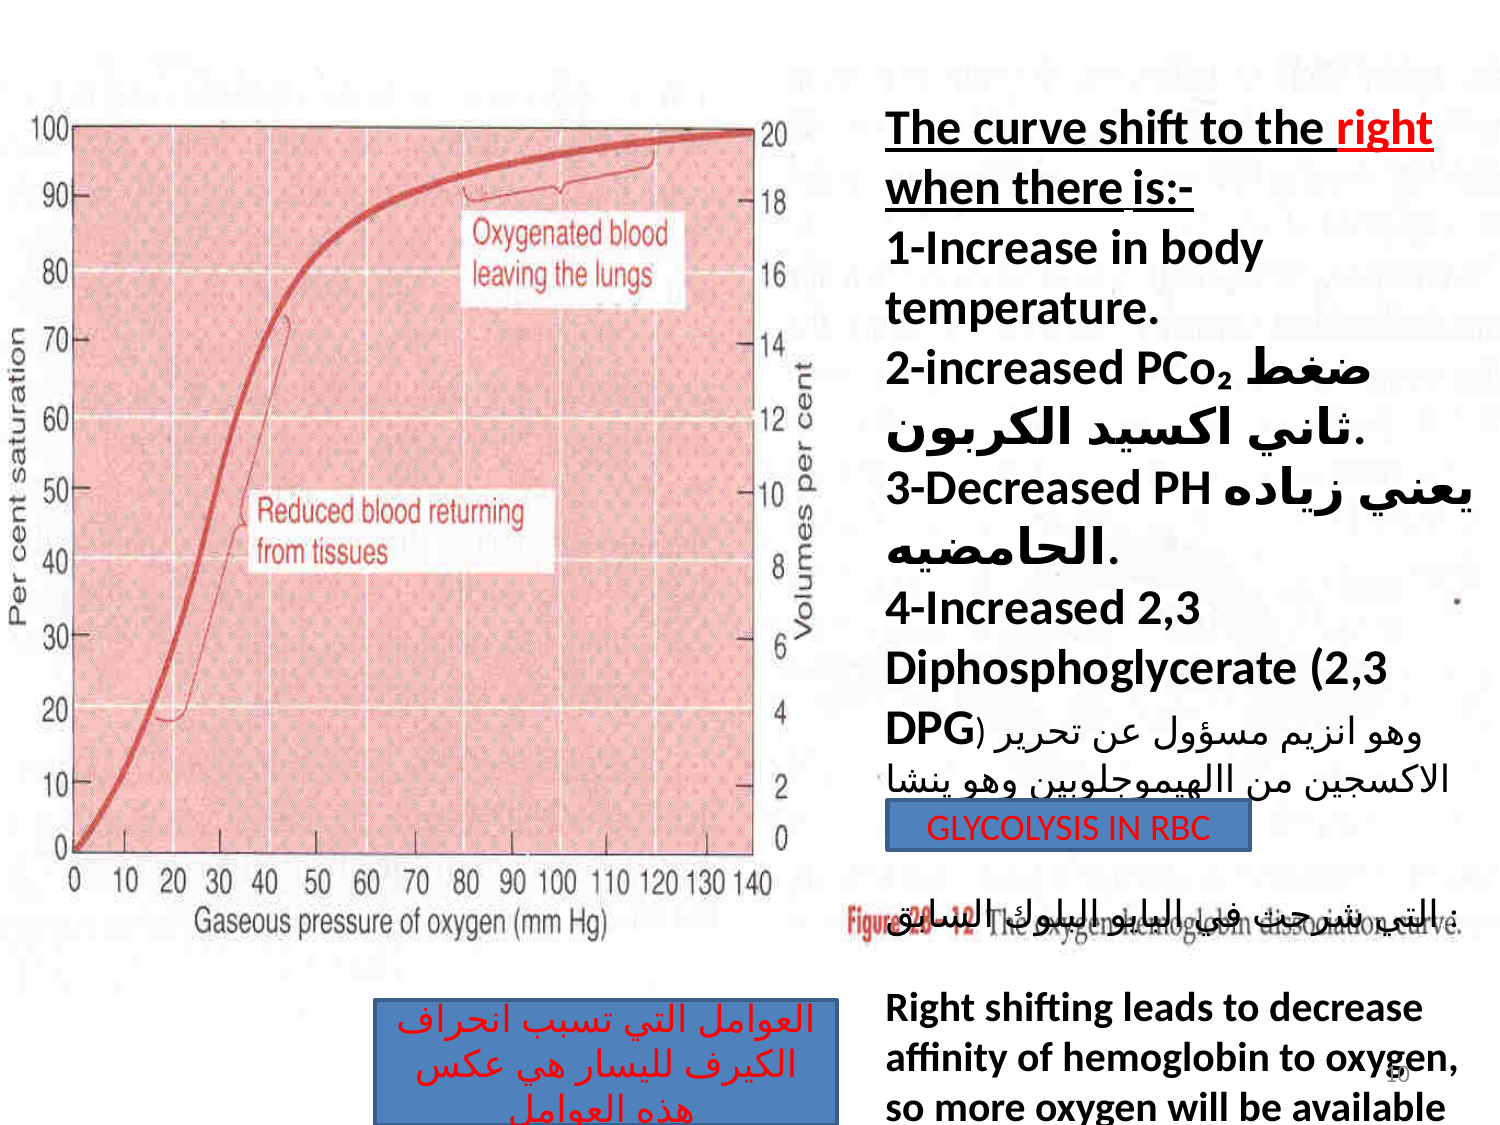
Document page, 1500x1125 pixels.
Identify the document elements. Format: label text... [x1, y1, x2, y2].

slide_number 10 [1074, 1042, 1425, 1103]
text_box العوامل التي تسبب انحراف الكيرف لليسار هي عكس هذه العوامل [373, 1027, 839, 1125]
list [0, 54, 1500, 1019]
text_box The curve shift to the right when there is:- 1-Increase in body temperature. 2-increased PCo₂ ضغط ثاني اكسيد الكربون. 3-Decreased PH يعني زياده الحامضيه. 4-Increased 2,3 Diphosphoglycerate (2,3 DPG) وهو انزيم مسؤول عن تحرير الاكسجين من االهيموجلوبين وهو ينشا من التي شرحت في البايو البلوك السابق : Right shifting leads to decrease affinity of hemoglobin to oxygen, so more oxygen will be available to the tissues. [870, 1026, 1500, 1125]
